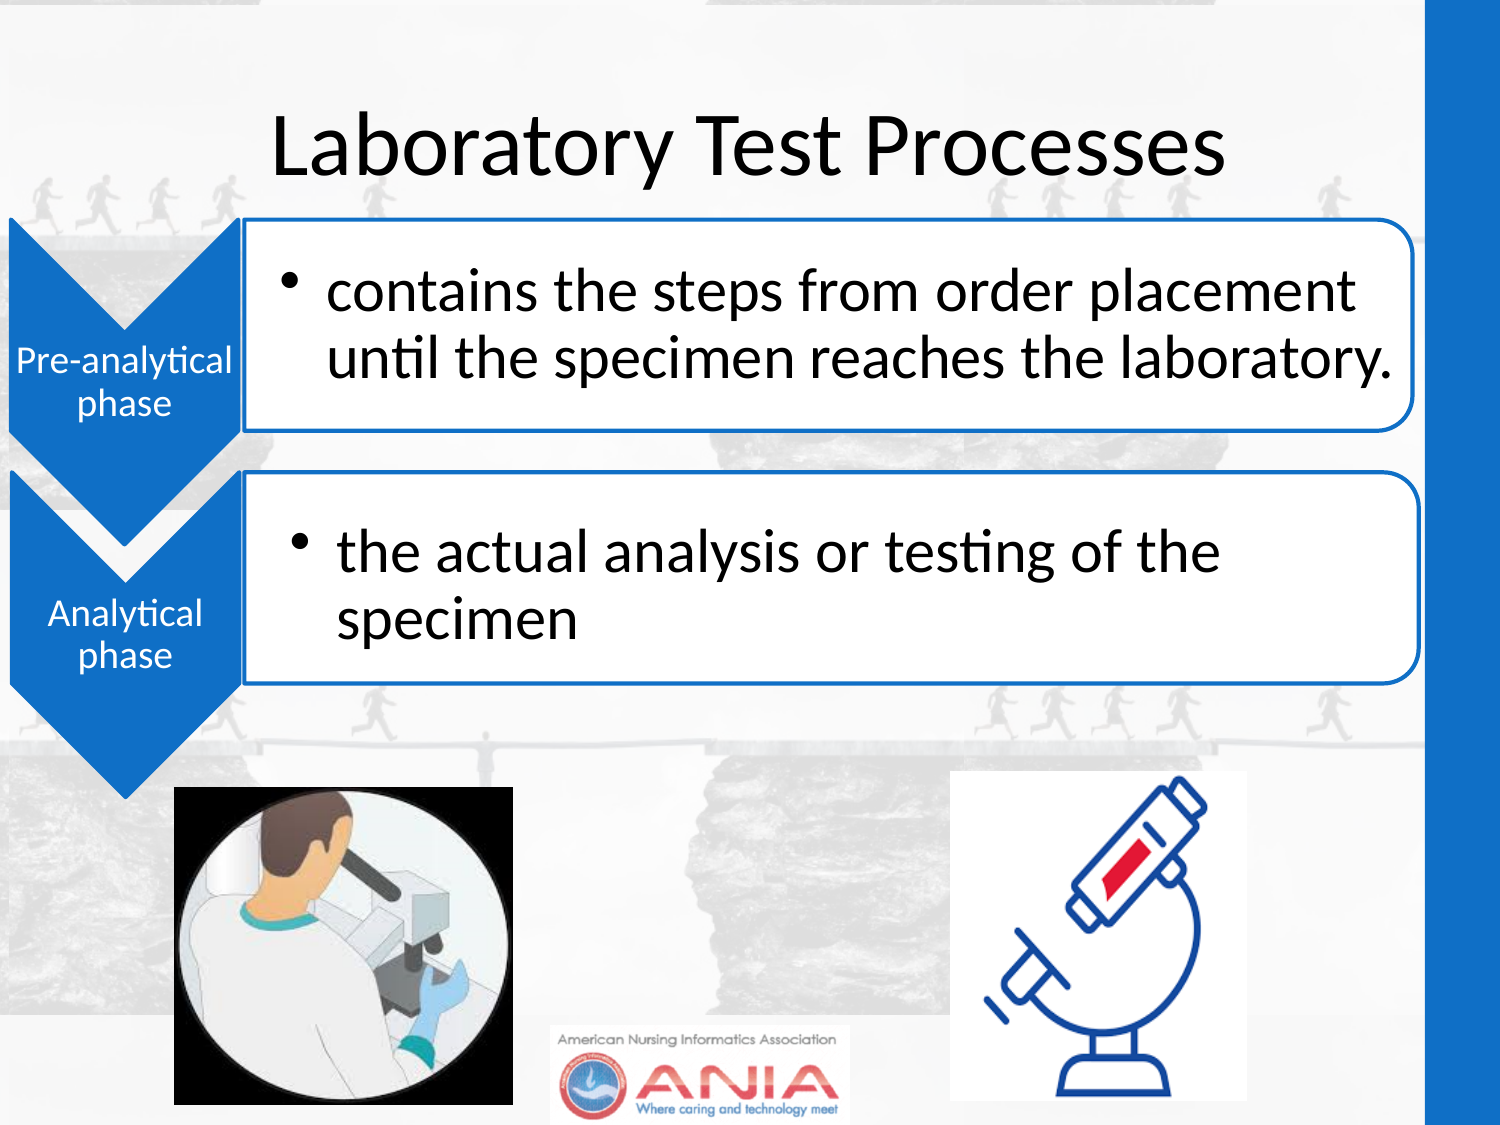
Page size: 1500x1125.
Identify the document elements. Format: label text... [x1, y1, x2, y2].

title Laboratory Test Processes [75, 45, 1425, 233]
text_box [244, 472, 1419, 684]
picture [949, 771, 1247, 1101]
text_box [8, 217, 241, 470]
picture [550, 1025, 850, 1125]
picture [174, 787, 513, 1105]
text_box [11, 471, 240, 798]
text_box Pre-analytical phase [10, 333, 239, 431]
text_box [244, 219, 1413, 431]
